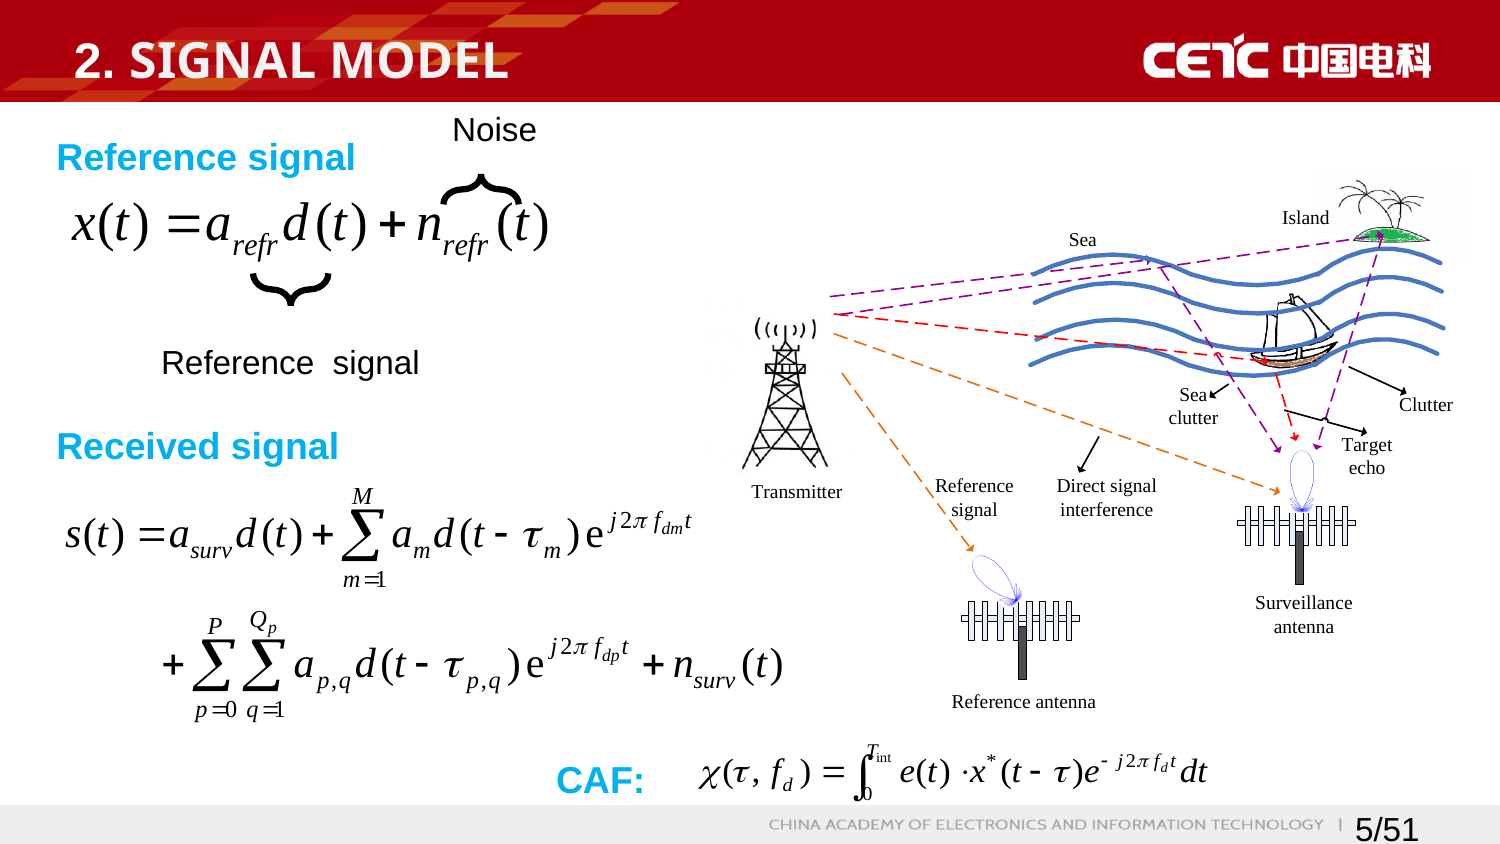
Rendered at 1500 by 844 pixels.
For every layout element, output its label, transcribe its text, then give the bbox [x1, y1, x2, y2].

text_box [472, 174, 490, 186]
title 2. SIGNAL MODEL [59, 29, 1109, 96]
text_box Received signal [41, 415, 355, 475]
text_box CAF: [541, 748, 661, 809]
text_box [691, 735, 1216, 810]
text_box [252, 274, 329, 306]
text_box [56, 475, 793, 734]
text_box Reference signal [41, 125, 372, 186]
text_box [701, 165, 1471, 726]
slide_number 4/51 [1340, 800, 1500, 844]
text_box Reference signal [146, 333, 436, 389]
text_box Noise [437, 100, 553, 156]
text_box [60, 186, 563, 274]
picture [0, 1, 1500, 844]
